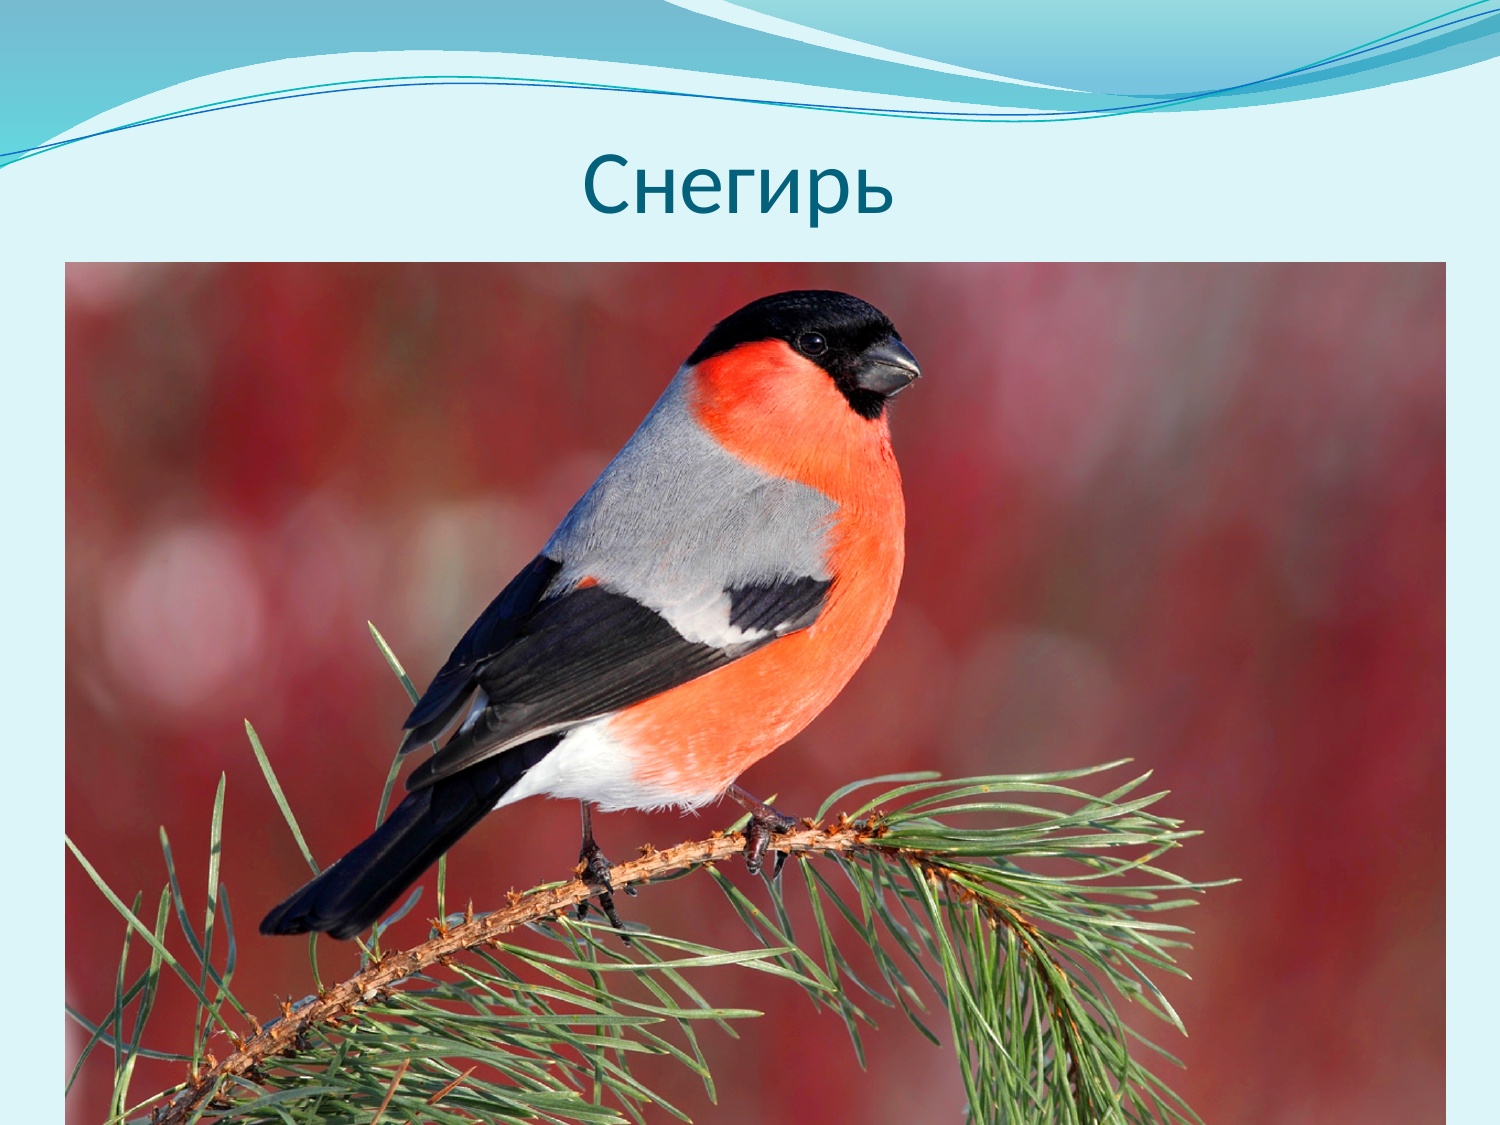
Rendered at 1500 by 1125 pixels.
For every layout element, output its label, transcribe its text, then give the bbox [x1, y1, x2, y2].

picture [65, 262, 1446, 1125]
title Снегирь [75, 115, 1424, 232]
